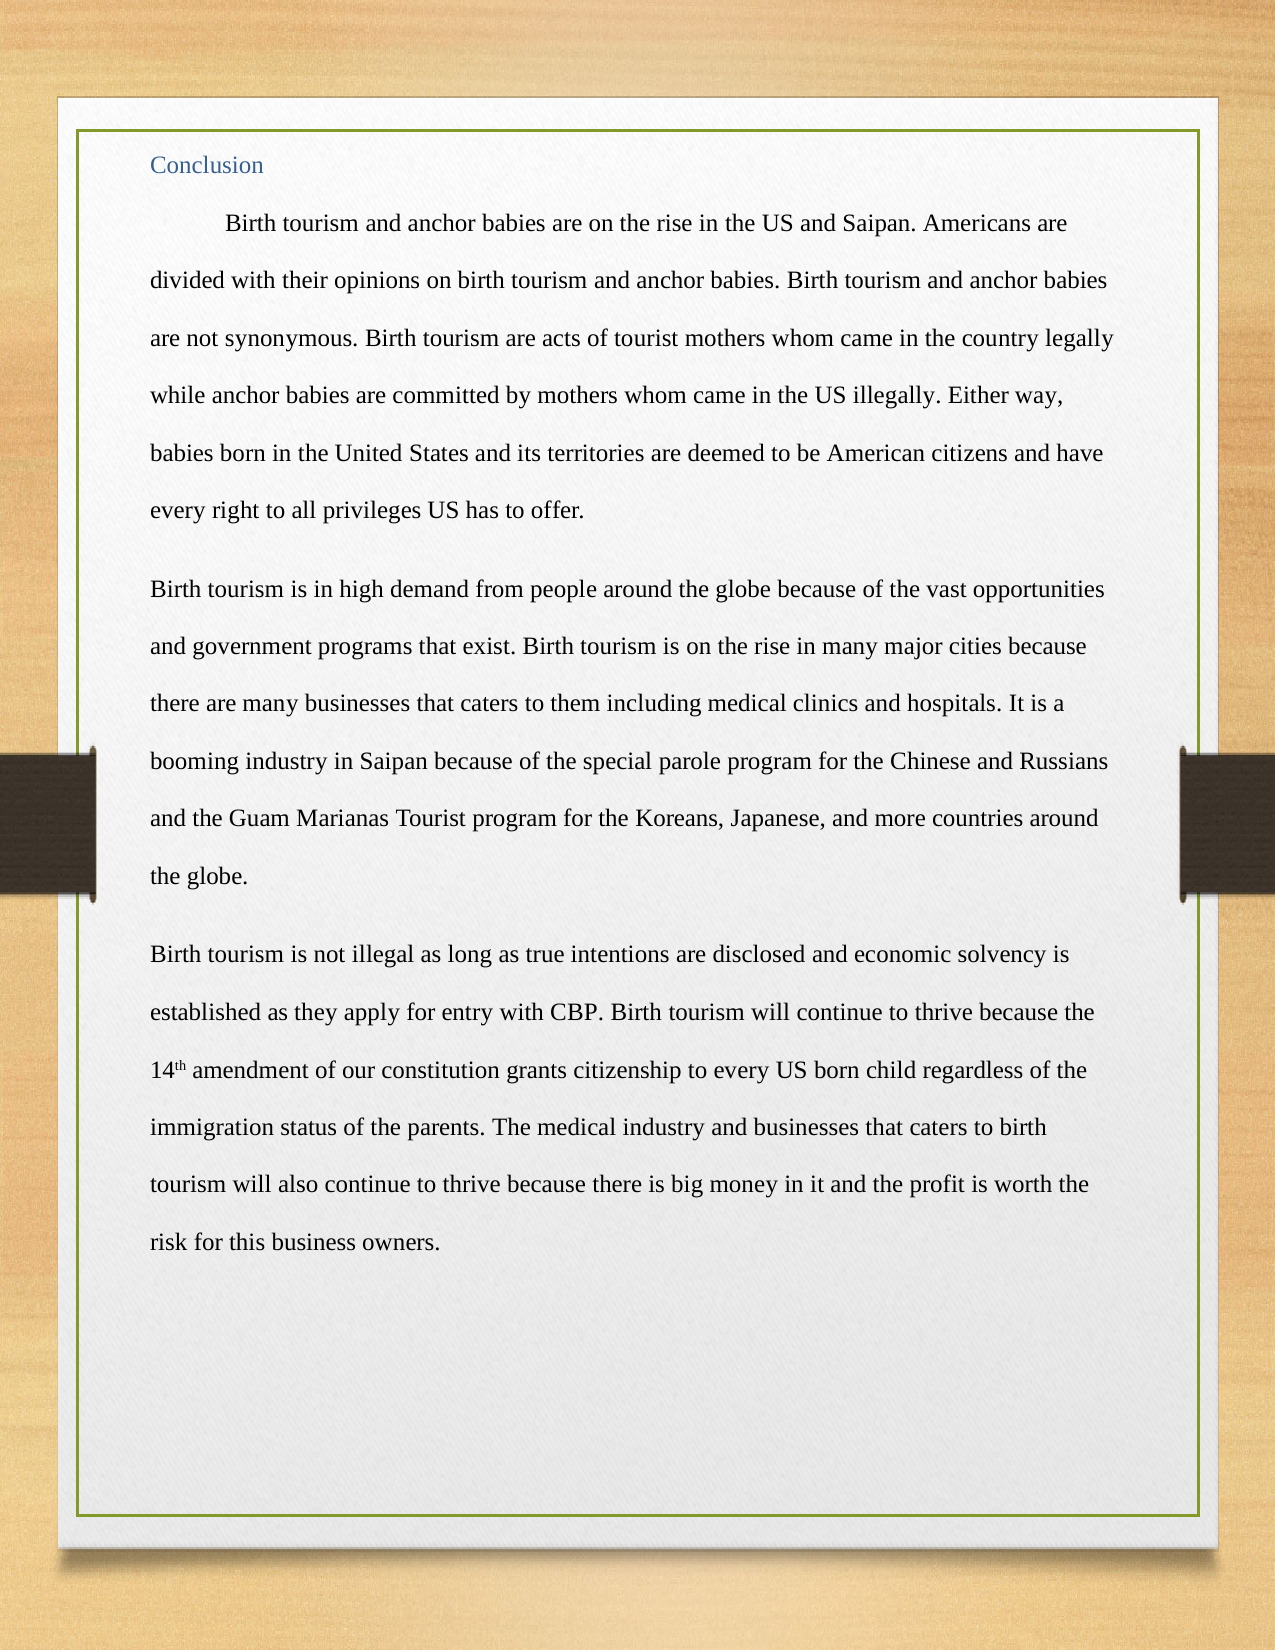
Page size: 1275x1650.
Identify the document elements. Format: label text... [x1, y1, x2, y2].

text_box tourism will also continue to thrive because there is big money in it and the profit is worth the [147, 1170, 1095, 1200]
text_box every right to all privileges US has to offer. [147, 496, 592, 526]
text_box Birth tourism and anchor babies are on the rise in the US and Saipan. Americans are [222, 208, 1074, 238]
text_box and the Guam Marianas Tourist program for the Koreans, Japanese, and more countries around [147, 804, 1108, 834]
text_box babies born in the United States and its territories are deemed to be American citizens and have [147, 438, 1110, 468]
text_box divided with their opinions on birth tourism and anchor babies. Birth tourism and anchor babies [147, 266, 1114, 296]
text_box Conclusion [147, 151, 270, 181]
text_box risk for this business owners. [147, 1227, 447, 1257]
text_box Birth tourism is in high demand from people around the globe because of the vast opportunities [147, 574, 1111, 604]
text_box immigration status of the parents. The medical industry and businesses that caters to birth [147, 1112, 1052, 1142]
text_box Birth tourism is not illegal as long as true intentions are disclosed and economic solvency is [147, 940, 1074, 970]
text_box are not synonymous. Birth tourism are acts of tourist mothers whom came in the country legally [147, 323, 1118, 353]
text_box booming industry in Saipan because of the special parole program for the Chinese and Russians [147, 746, 1114, 776]
text_box there are many businesses that caters to them including medical clinics and hospitals. It is a [147, 689, 1070, 719]
text_box established as they apply for entry with CBP. Birth tourism will continue to thrive because the [147, 997, 1099, 1027]
text_box and government programs that exist. Birth tourism is on the rise in many major cities because [147, 631, 1092, 661]
picture [0, 0, 1275, 1650]
text_box 14th amendment of our constitution grants citizenship to every US born child regardless of the [147, 1052, 1095, 1085]
text_box the globe. [147, 861, 255, 892]
text_box while anchor babies are committed by mothers whom came in the US illegally. Either way, [147, 381, 1068, 411]
